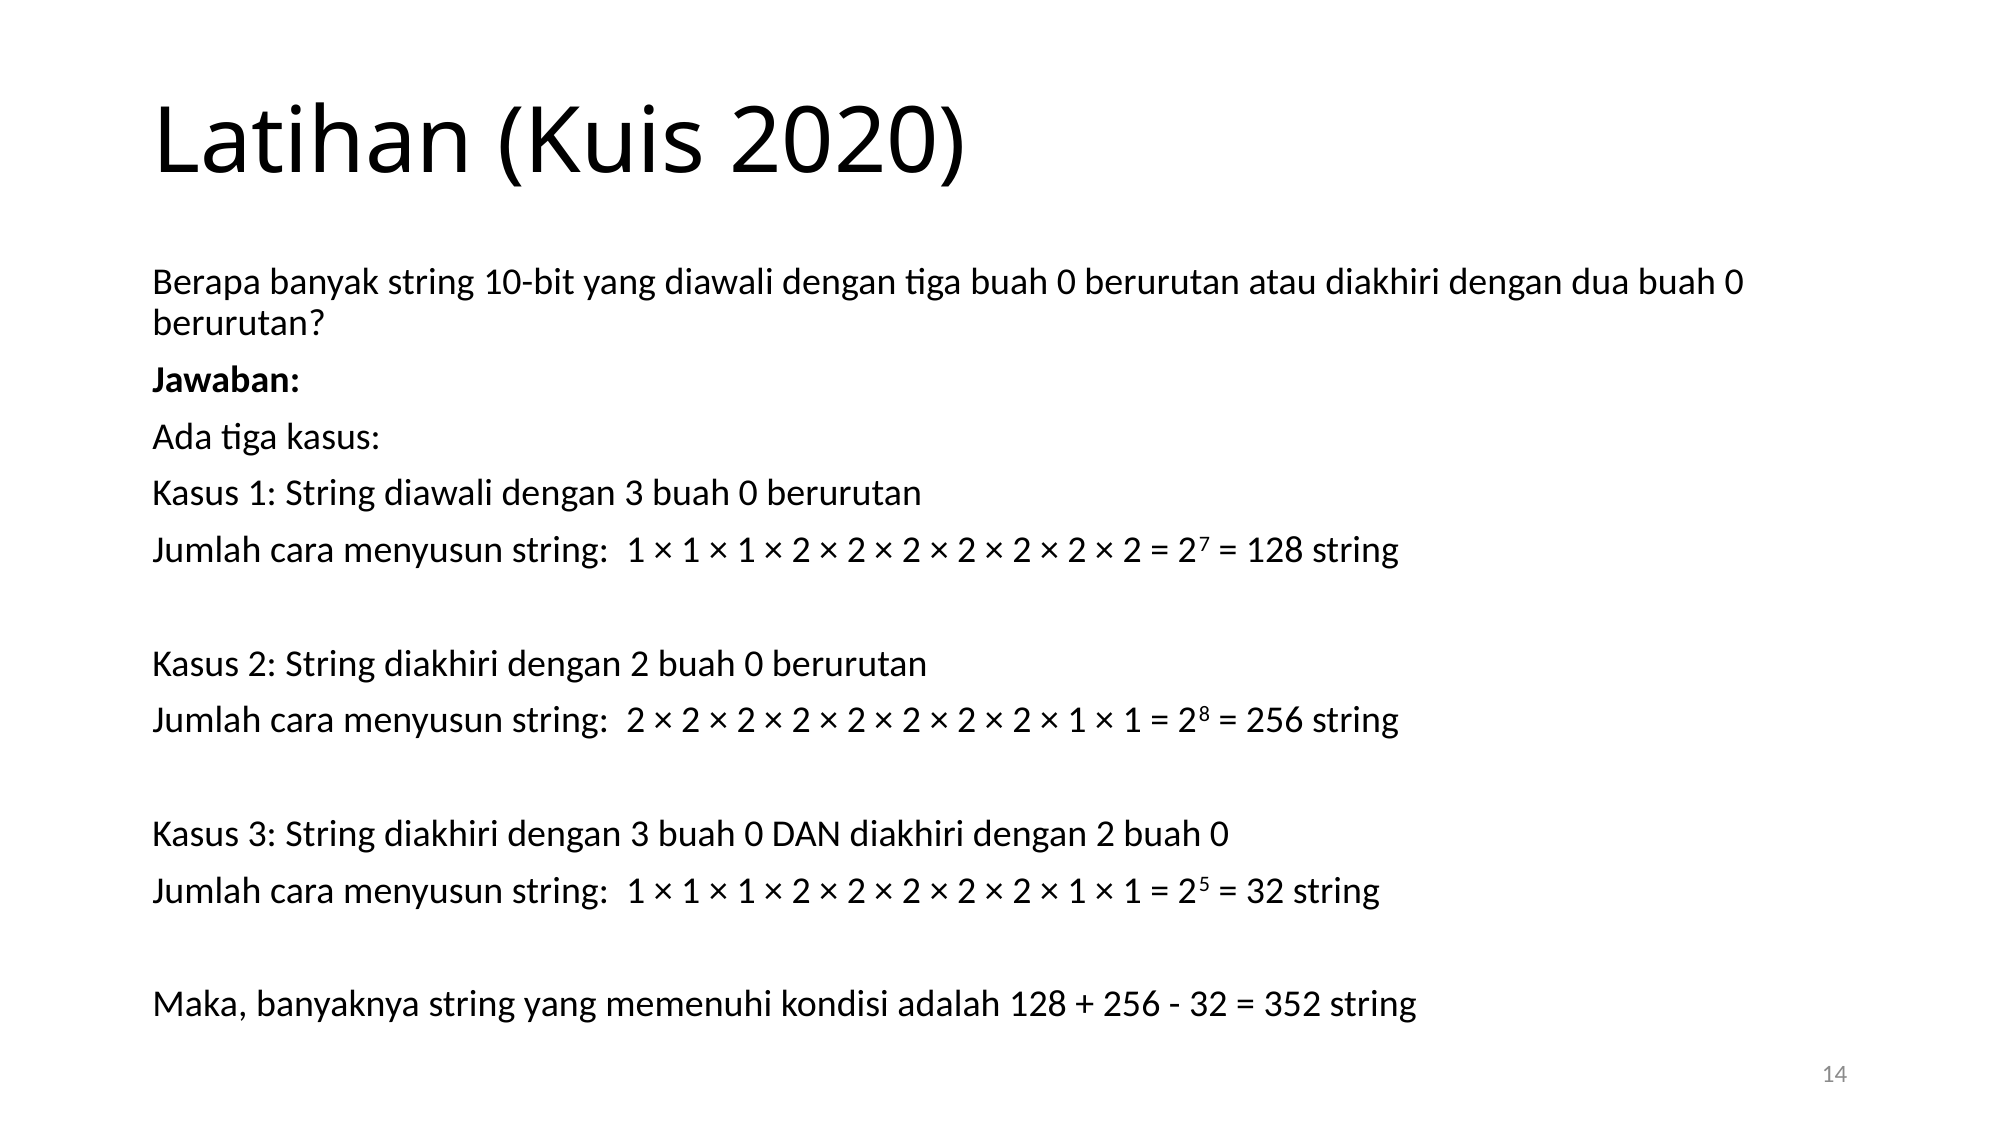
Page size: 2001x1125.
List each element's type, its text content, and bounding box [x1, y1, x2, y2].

list Berapa banyak string 10-bit yang diawali dengan tiga buah 0 berurutan atau diakhiri dengan dua buah 0 berurutan? Jawaban: Ada tiga kasus: Kasus 1: String diawali dengan 3 buah 0 berurutan Jumlah cara menyusun string: 1 × 1 × 1 × 2 × 2 × 2 × 2 × 2 × 2 × 2 = 27 = 128 string Kasus 2: String diakhiri dengan 2 buah 0 berurutan Jumlah cara menyusun string: 2 × 2 × 2 × 2 × 2 × 2 × 2 × 2 × 1 × 1 = 28 = 256 string Kasus 3: String diakhiri dengan 3 buah 0 DAN diakhiri dengan 2 buah 0 Jumlah cara menyusun string: 1 × 1 × 1 × 2 × 2 × 2 × 2 × 2 × 1 × 1 = 25 = 32 string Maka, banyaknya string yang memenuhi kondisi adalah 128 + 256 - 32 = 352 string [137, 254, 1863, 1043]
slide_number 14 [1412, 1042, 1863, 1103]
title Latihan (Kuis 2020) [137, 59, 1863, 226]
